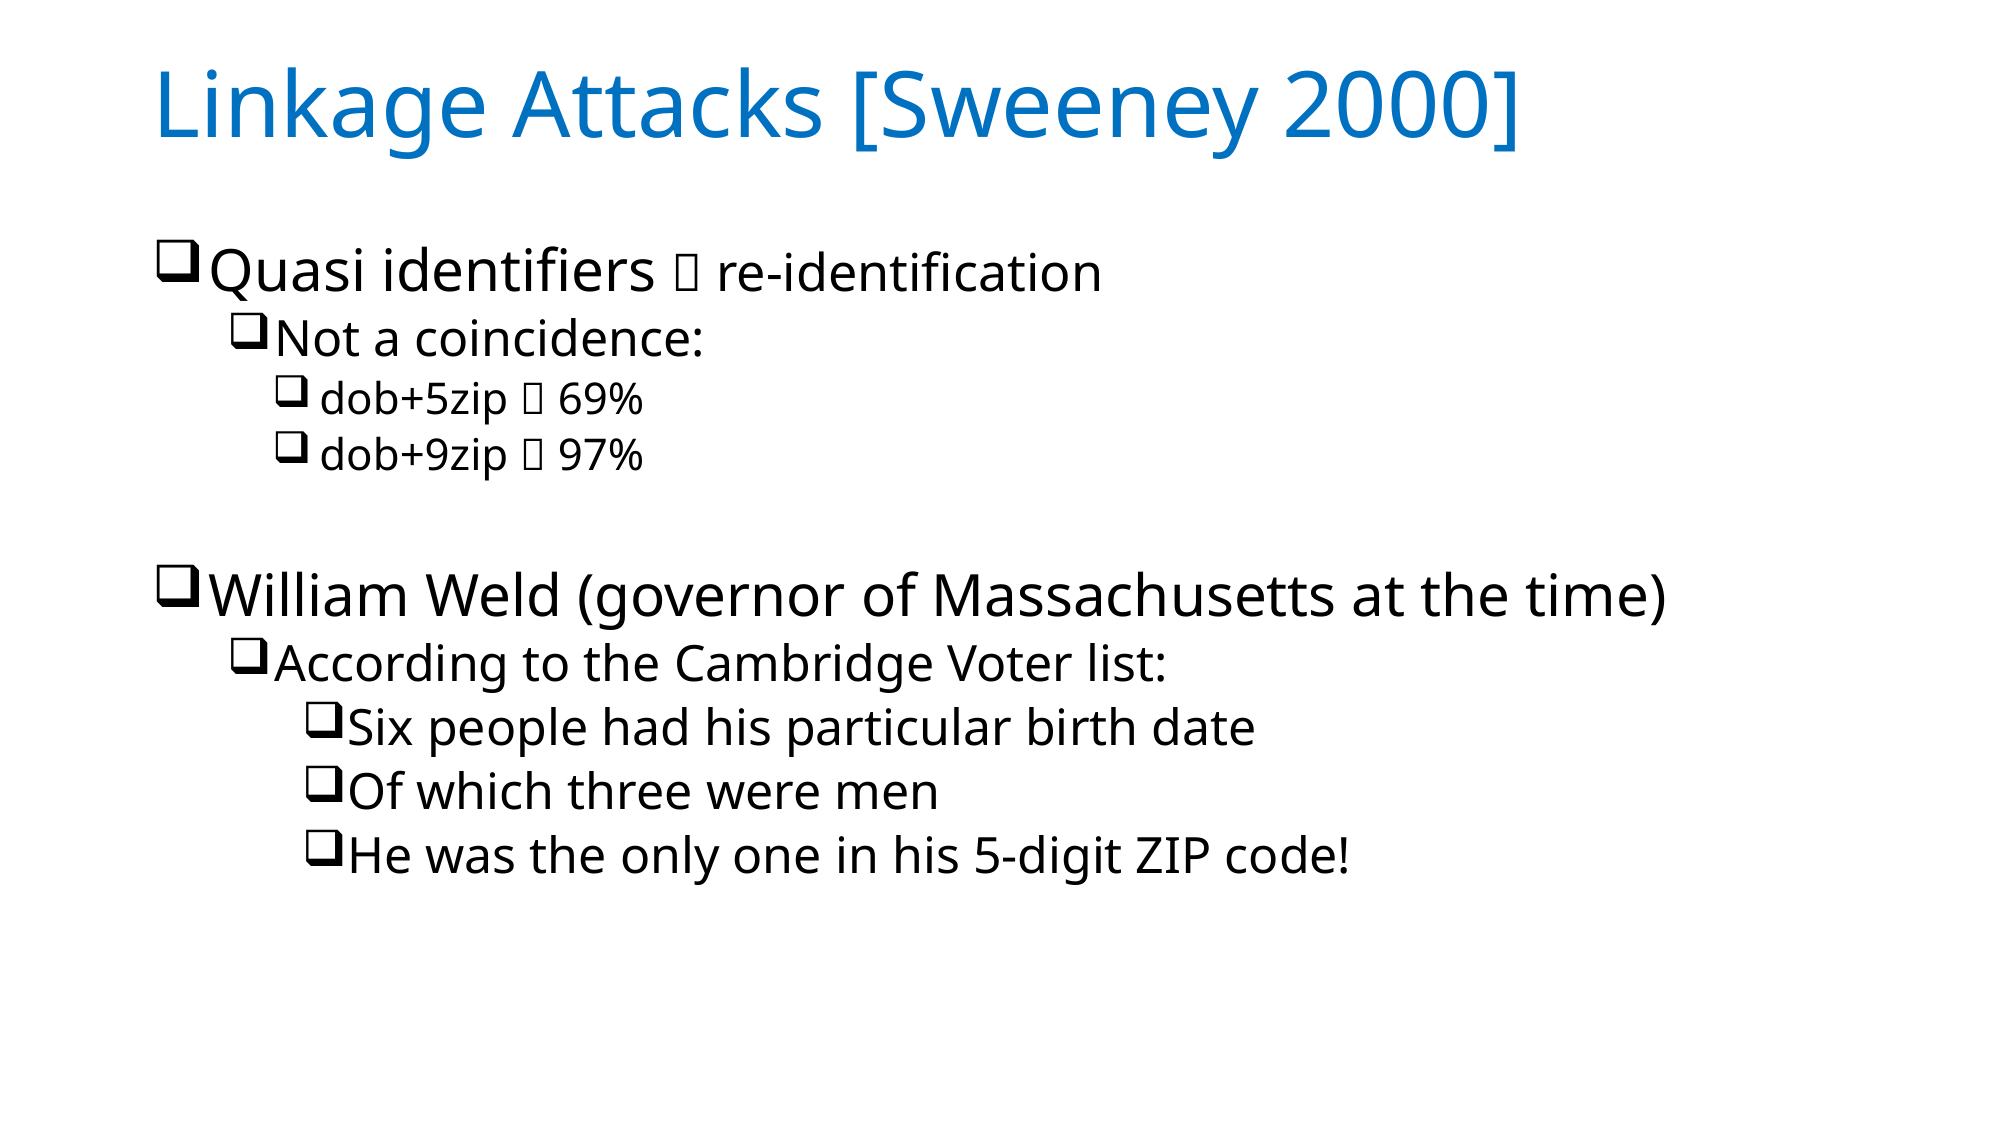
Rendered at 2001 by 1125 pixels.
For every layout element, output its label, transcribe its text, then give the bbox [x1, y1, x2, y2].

title Linkage Attacks [Sweeney 2000] [137, 0, 1863, 217]
list Quasi identifiers  re-identification Not a coincidence: dob+5zip  69% dob+9zip  97% William Weld (governor of Massachusetts at the time) According to the Cambridge Voter list: Six people had his particular birth date Of which three were men He was the only one in his 5-digit ZIP code! [137, 233, 1863, 1103]
